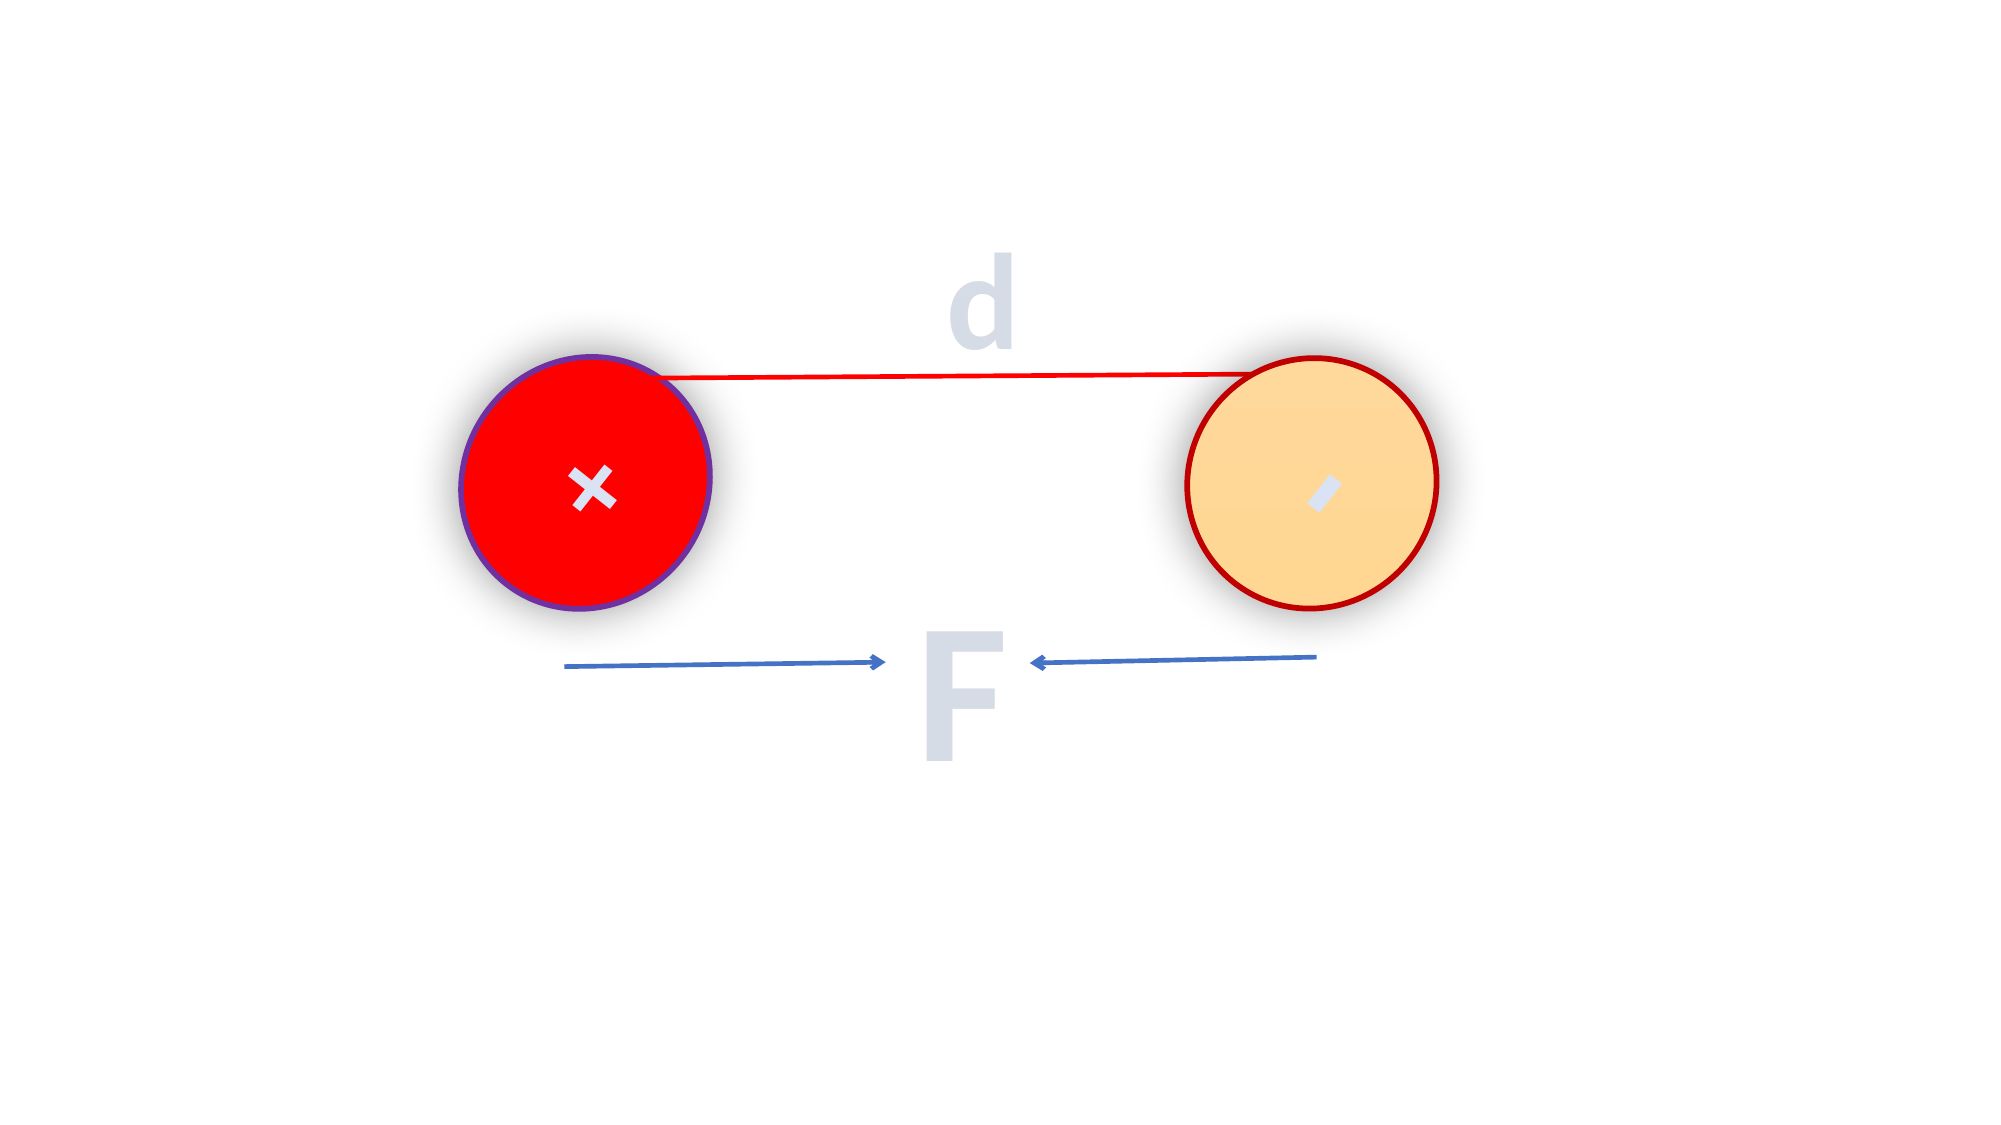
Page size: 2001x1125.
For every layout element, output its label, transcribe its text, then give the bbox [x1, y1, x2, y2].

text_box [564, 662, 886, 667]
text_box + [460, 355, 711, 610]
text_box d [931, 379, 1036, 385]
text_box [585, 373, 1305, 379]
text_box - [1186, 357, 1438, 610]
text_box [1029, 657, 1317, 664]
text_box F [901, 553, 1024, 809]
text_box d [931, 204, 1036, 373]
